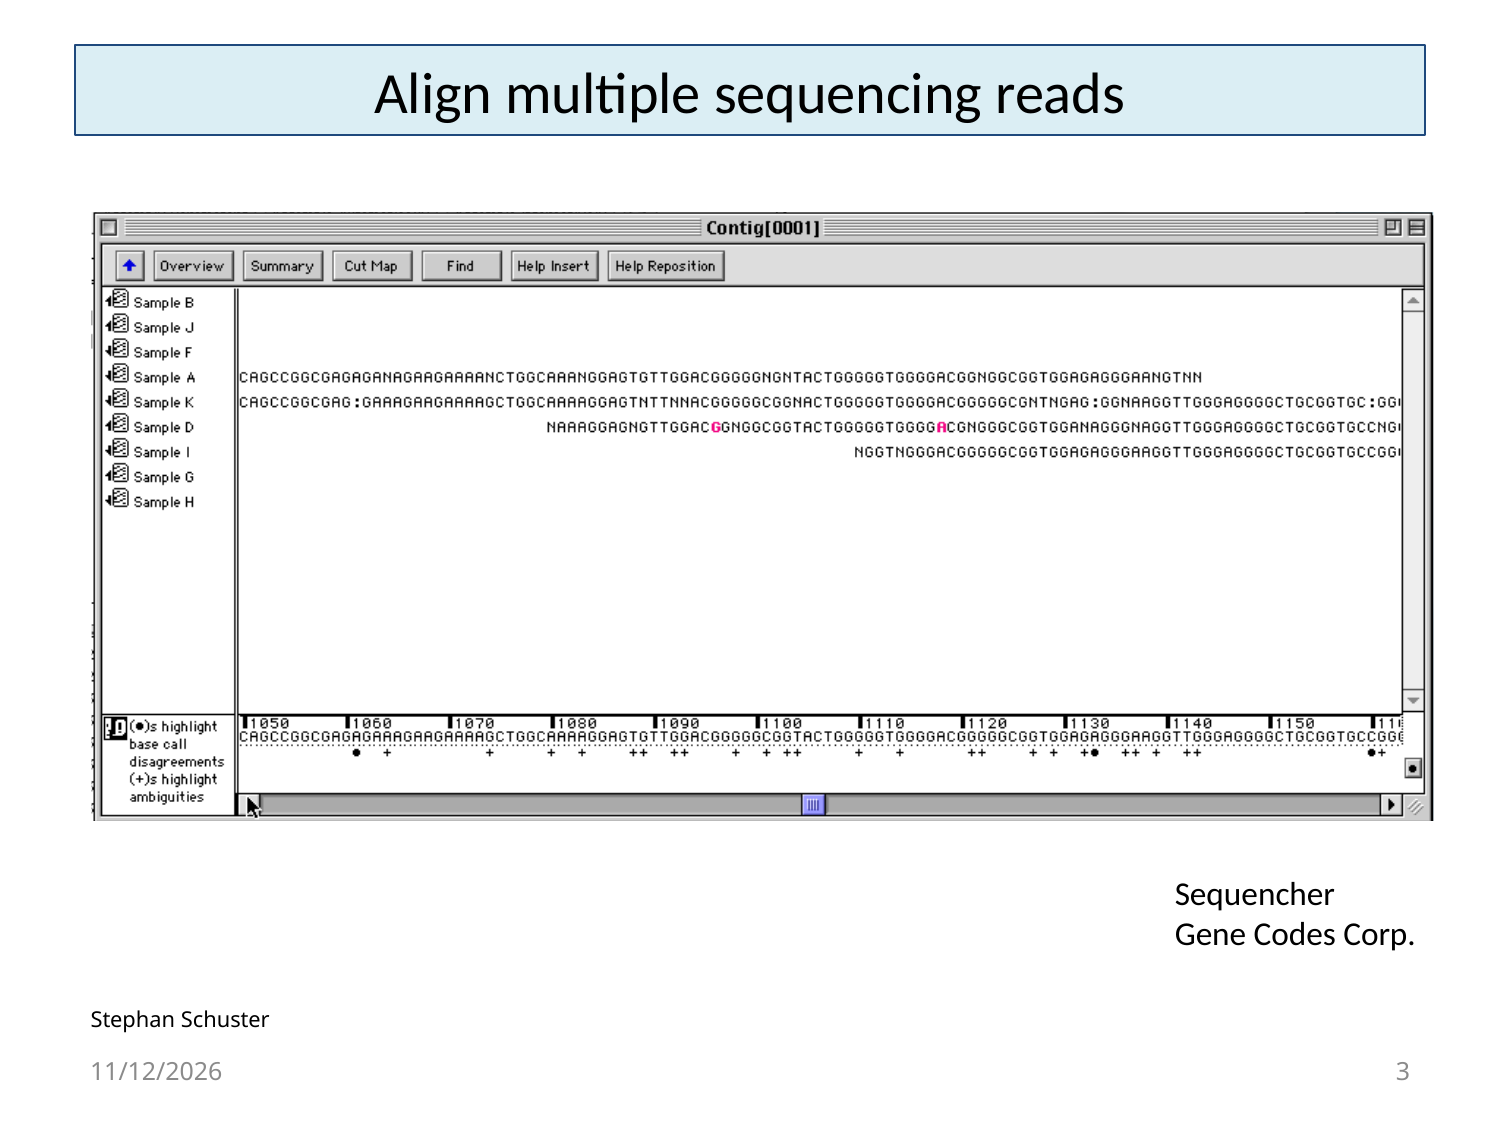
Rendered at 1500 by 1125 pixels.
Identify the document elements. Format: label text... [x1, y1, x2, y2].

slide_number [75, 1042, 425, 1103]
title Align multiple sequencing reads [74, 44, 1426, 136]
picture [91, 212, 1434, 822]
slide_number 3 [1074, 1042, 1425, 1103]
text_box Stephan Schuster [75, 997, 286, 1039]
text_box Sequencher Gene Codes Corp. [1160, 864, 1432, 960]
